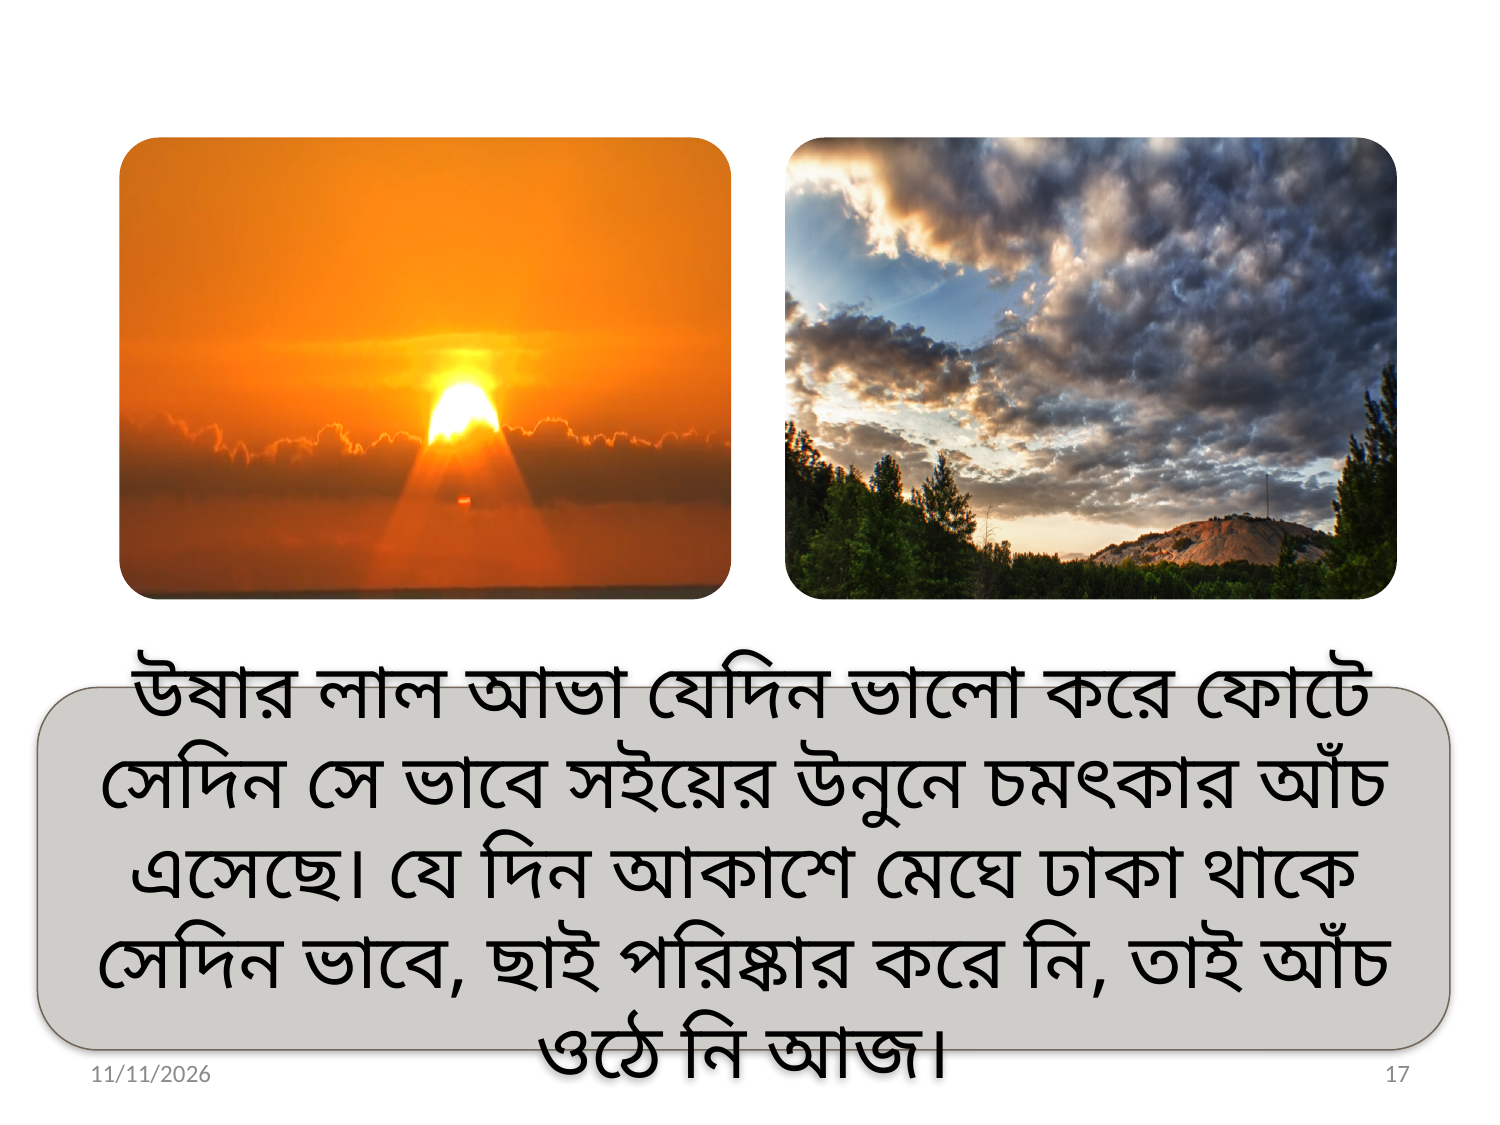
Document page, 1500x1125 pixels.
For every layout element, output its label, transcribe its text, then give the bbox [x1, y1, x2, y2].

slide_number 17 [1074, 1048, 1425, 1103]
text_box উষার লাল আভা যেদিন ভালো করে ফোটে সেদিন সে ভাবে সইয়ের উনুনে চমৎকার আঁচ এসেছে। যে দিন আকাশে মেঘে ঢাকা থাকে সেদিন ভাবে, ছাই পরিষ্কার করে নি, তাই আঁচ ওঠে নি আজ। [36, 686, 1451, 1051]
picture [119, 137, 732, 600]
picture [784, 137, 1398, 600]
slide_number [75, 1055, 425, 1103]
